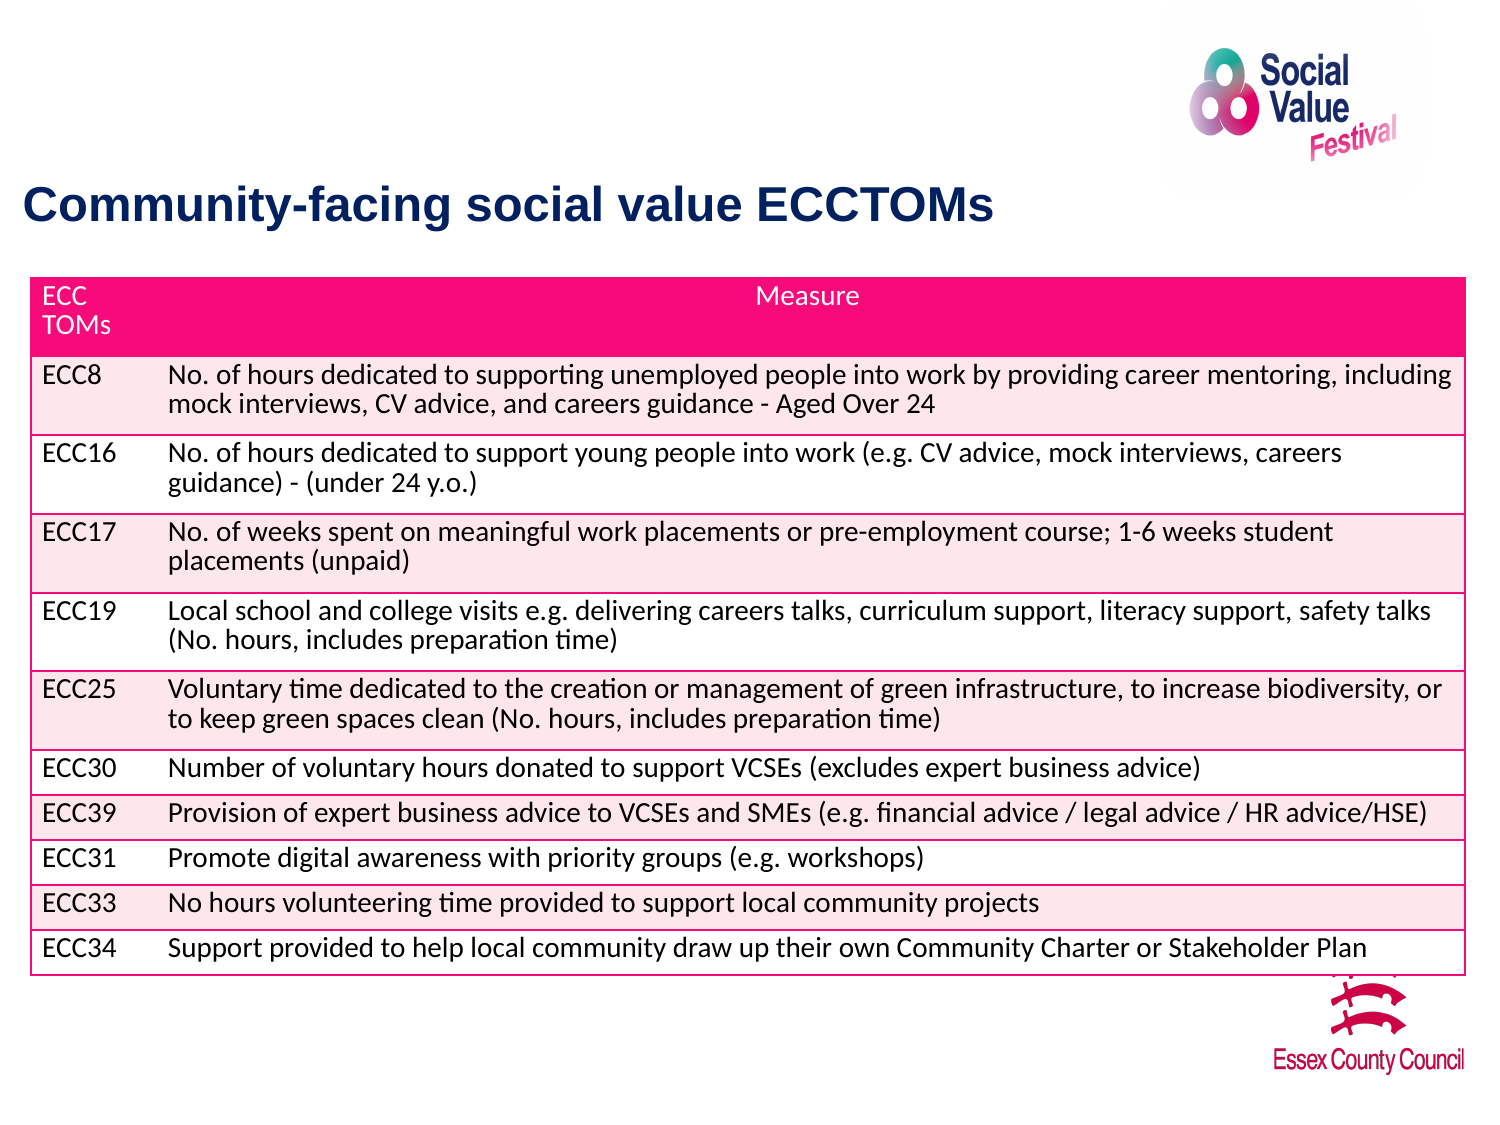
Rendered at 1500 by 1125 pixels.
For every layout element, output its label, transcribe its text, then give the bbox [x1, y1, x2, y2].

table_cell Provision of expert business advice to VCSEs and SMEs (e.g. financial advice / legal advice / HR advice/HSE) [157, 796, 1464, 839]
table_header Measure [1216, 47, 1369, 143]
table_cell ECC8 [32, 357, 157, 434]
table_header Measure [157, 279, 1464, 356]
table_cell No. of weeks spent on meaningful work placements or pre-employment course; 1-6 weeks student placements (unpaid) [157, 515, 1464, 592]
table_cell ECC19 [32, 594, 157, 670]
text_box Community-facing social value ECCTOMs [11, 140, 1160, 238]
table_cell ECC16 [32, 436, 157, 513]
picture [1226, 57, 1359, 133]
table_cell No. of hours dedicated to supporting unemployed people into work by providing career mentoring, including mock interviews, CV advice, and careers guidance - Aged Over 24 [157, 357, 1464, 434]
table_cell Voluntary time dedicated to the creation or management of green infrastructure, to increase biodiversity, or to keep green spaces clean (No. hours, includes preparation time) [157, 672, 1464, 749]
table_cell No hours volunteering time provided to support local community projects [157, 886, 1464, 929]
table_header ECC TOMs [32, 279, 157, 356]
table_cell ECC31 [32, 841, 157, 884]
table_cell Promote digital awareness with priority groups (e.g. workshops) [157, 841, 1464, 884]
table_cell ECC30 [32, 751, 157, 794]
table_cell Local school and college visits e.g. delivering careers talks, curriculum support, literacy support, safety talks (No. hours, includes preparation time) [157, 594, 1464, 670]
picture [1274, 976, 1464, 1075]
table_cell ECC25 [32, 672, 157, 749]
table_cell ECC17 [32, 515, 157, 592]
table_cell No. of hours dedicated to support young people into work (e.g. CV advice, mock interviews, careers guidance) - (under 24 y.o.) [157, 436, 1464, 513]
table_cell Support provided to help local community draw up their own Community Charter or Stakeholder Plan [157, 931, 1464, 974]
table_cell Number of voluntary hours donated to support VCSEs (excludes expert business advice) [157, 751, 1464, 794]
table_cell ECC34 [32, 931, 157, 974]
table_cell ECC33 [32, 886, 157, 929]
table_cell ECC39 [32, 796, 157, 839]
